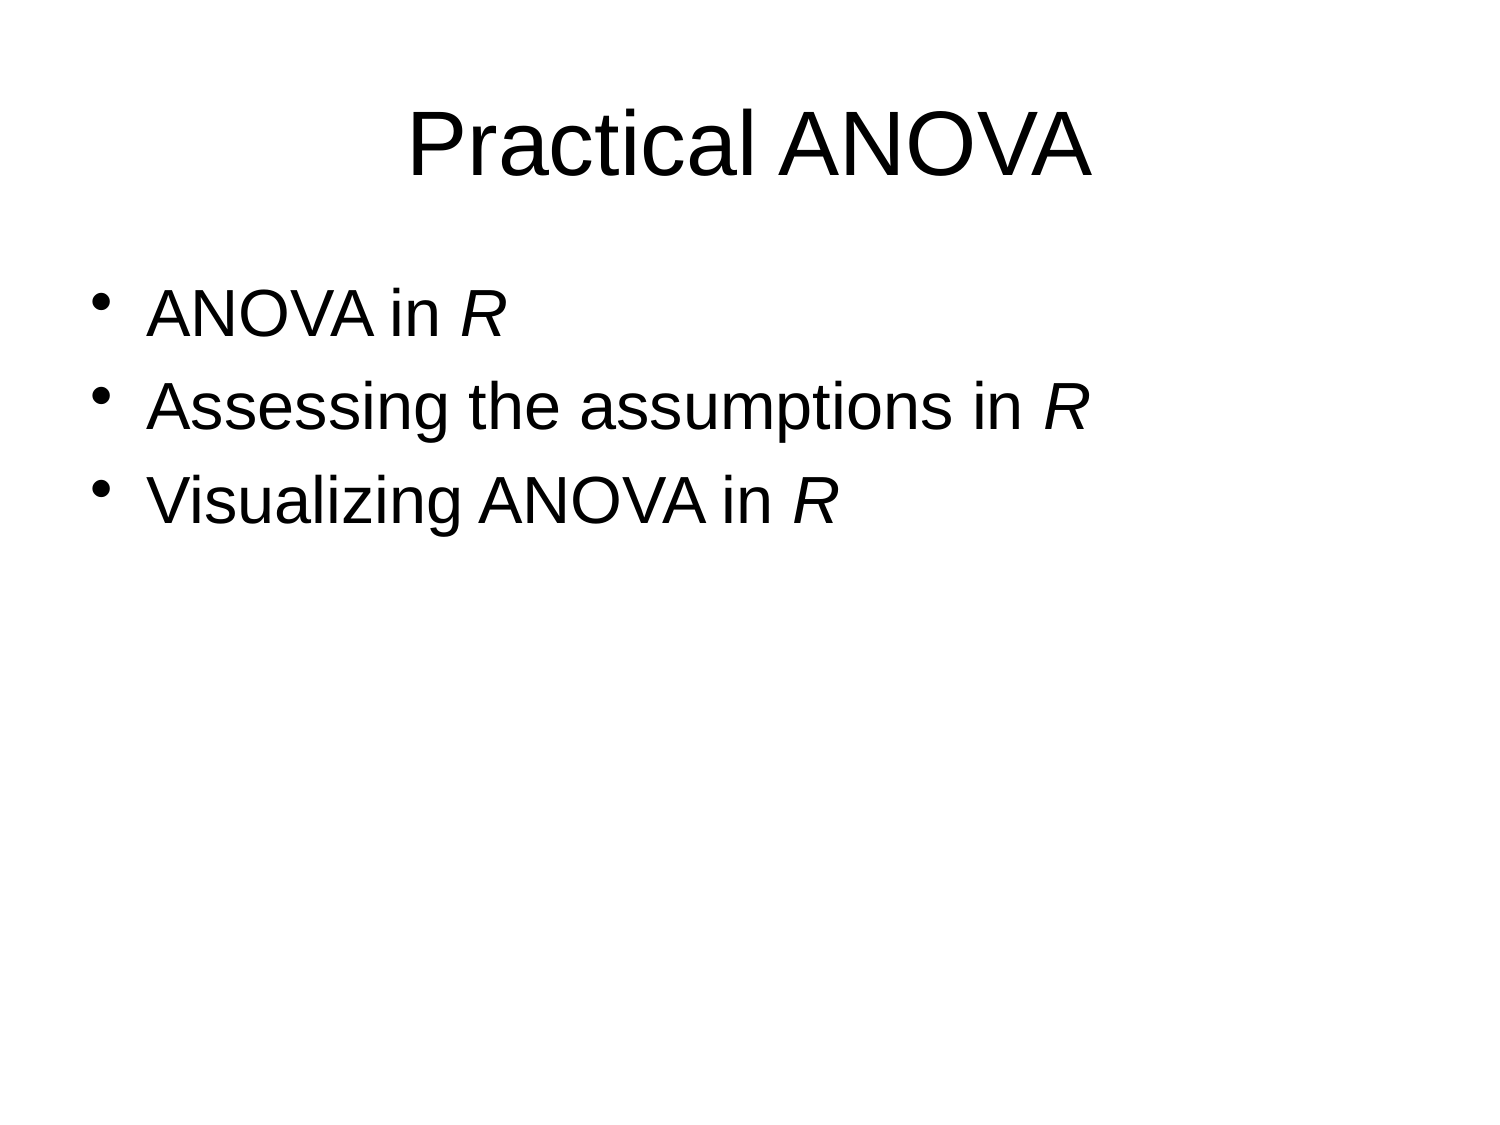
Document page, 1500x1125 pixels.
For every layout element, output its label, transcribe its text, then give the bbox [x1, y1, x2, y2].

title Practical ANOVA [74, 44, 1426, 233]
list ANOVA in R Assessing the assumptions in R Visualizing ANOVA in R [74, 262, 1426, 1006]
